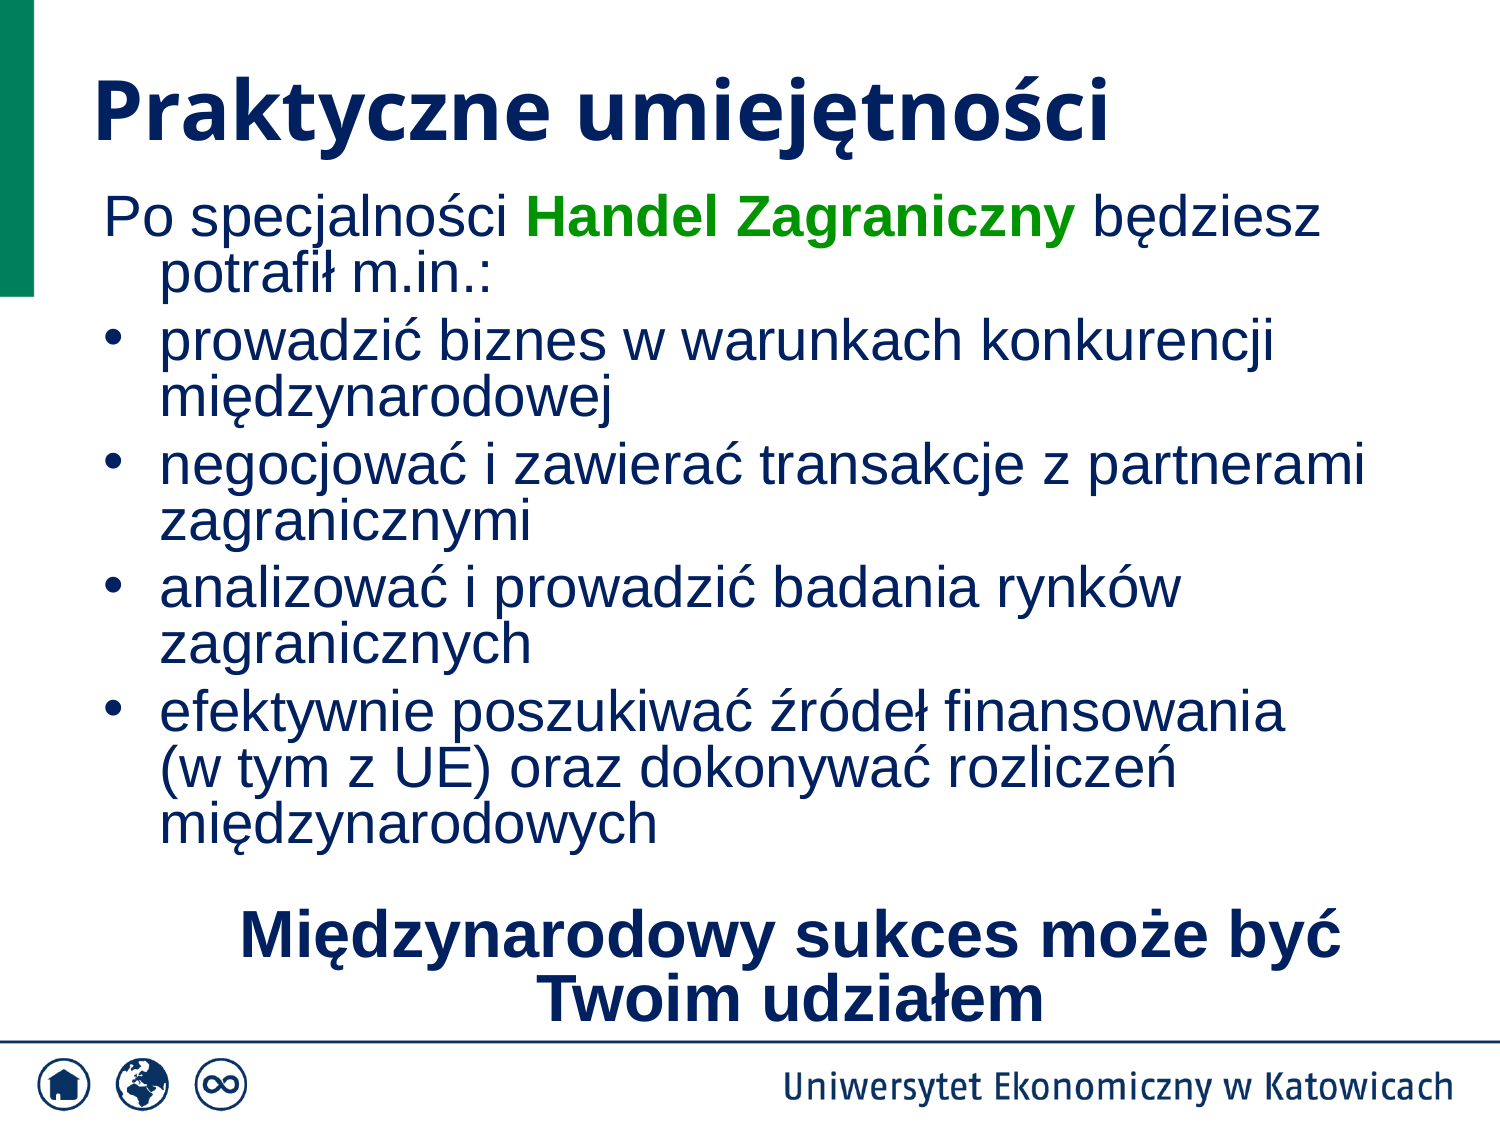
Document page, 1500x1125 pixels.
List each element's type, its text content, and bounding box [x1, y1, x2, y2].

list Po specjalności Handel Zagraniczny będziesz potrafił m.in.: prowadzić biznes w warunkach konkurencji międzynarodowej negocjować i zawierać transakcje z partnerami zagranicznymi analizować i prowadzić badania rynków zagranicznych efektywnie poszukiwać źródeł finansowania (w tym z UE) oraz dokonywać rozliczeń międzynarodowych Międzynarodowy sukces może być Twoim udziałem [88, 184, 1439, 1048]
title Praktyczne umiejętności [76, 30, 1428, 183]
picture [0, 0, 1500, 1125]
